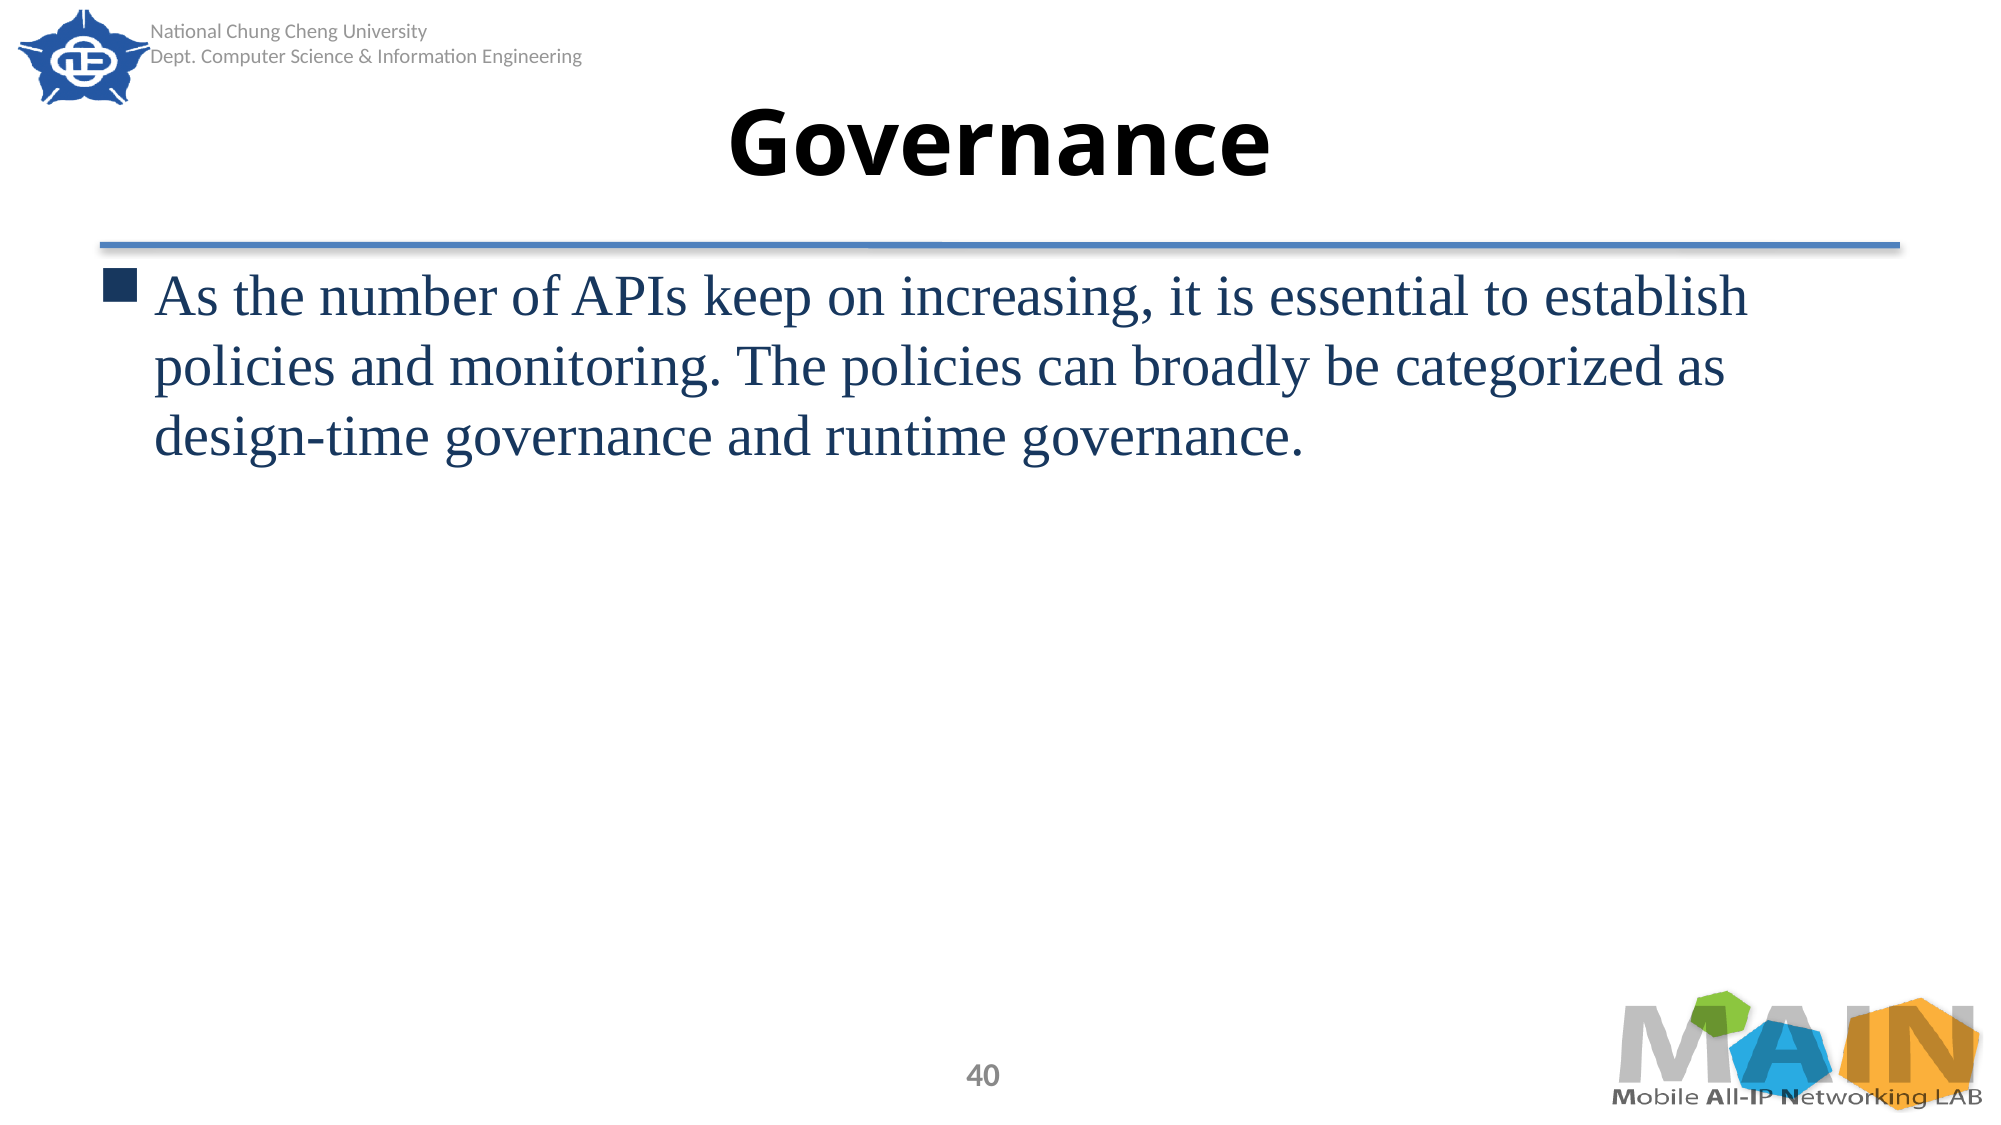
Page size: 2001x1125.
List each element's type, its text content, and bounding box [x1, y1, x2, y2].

list As the number of APIs keep on increasing, it is essential to establish policies and monitoring. The policies can broadly be categorized as design-time governance and runtime governance. [83, 249, 1884, 993]
slide_number 40 [750, 1042, 1217, 1103]
picture [1400, 987, 1984, 1113]
title Governance [99, 44, 1901, 233]
picture [0, 0, 168, 113]
